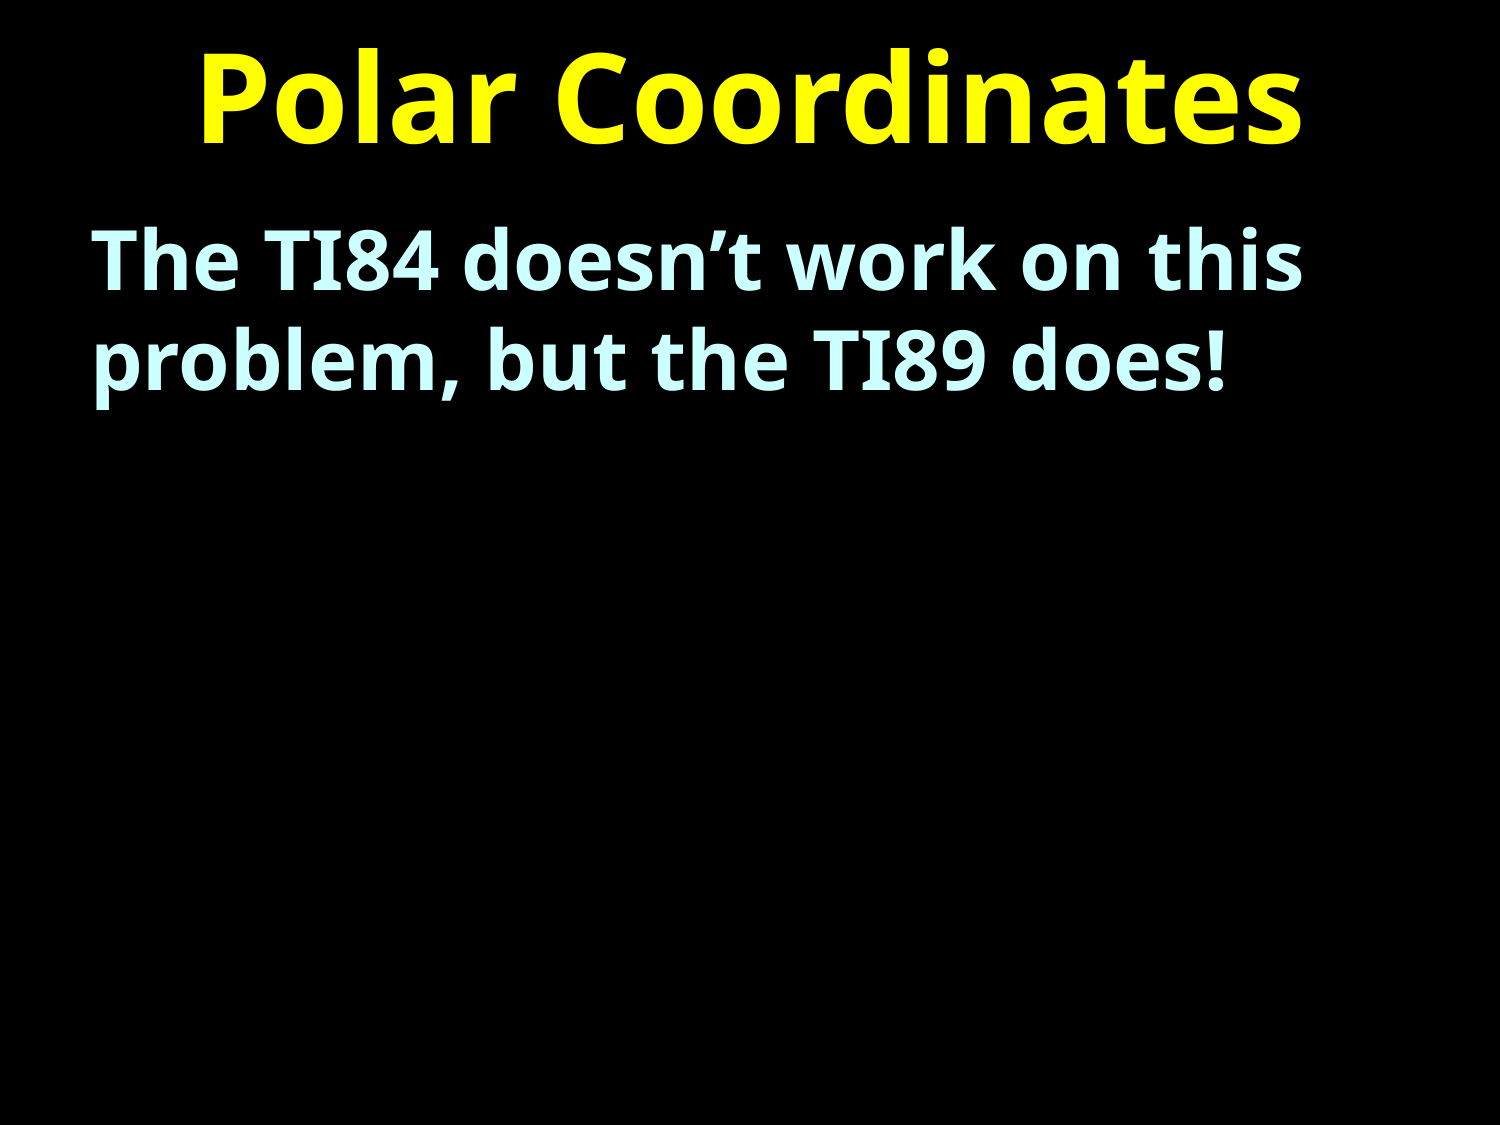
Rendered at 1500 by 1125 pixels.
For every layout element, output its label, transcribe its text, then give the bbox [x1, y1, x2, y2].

list The TI84 doesn’t work on this problem, but the TI89 does! [75, 200, 1425, 1125]
title Polar Coordinates [0, 0, 1500, 188]
